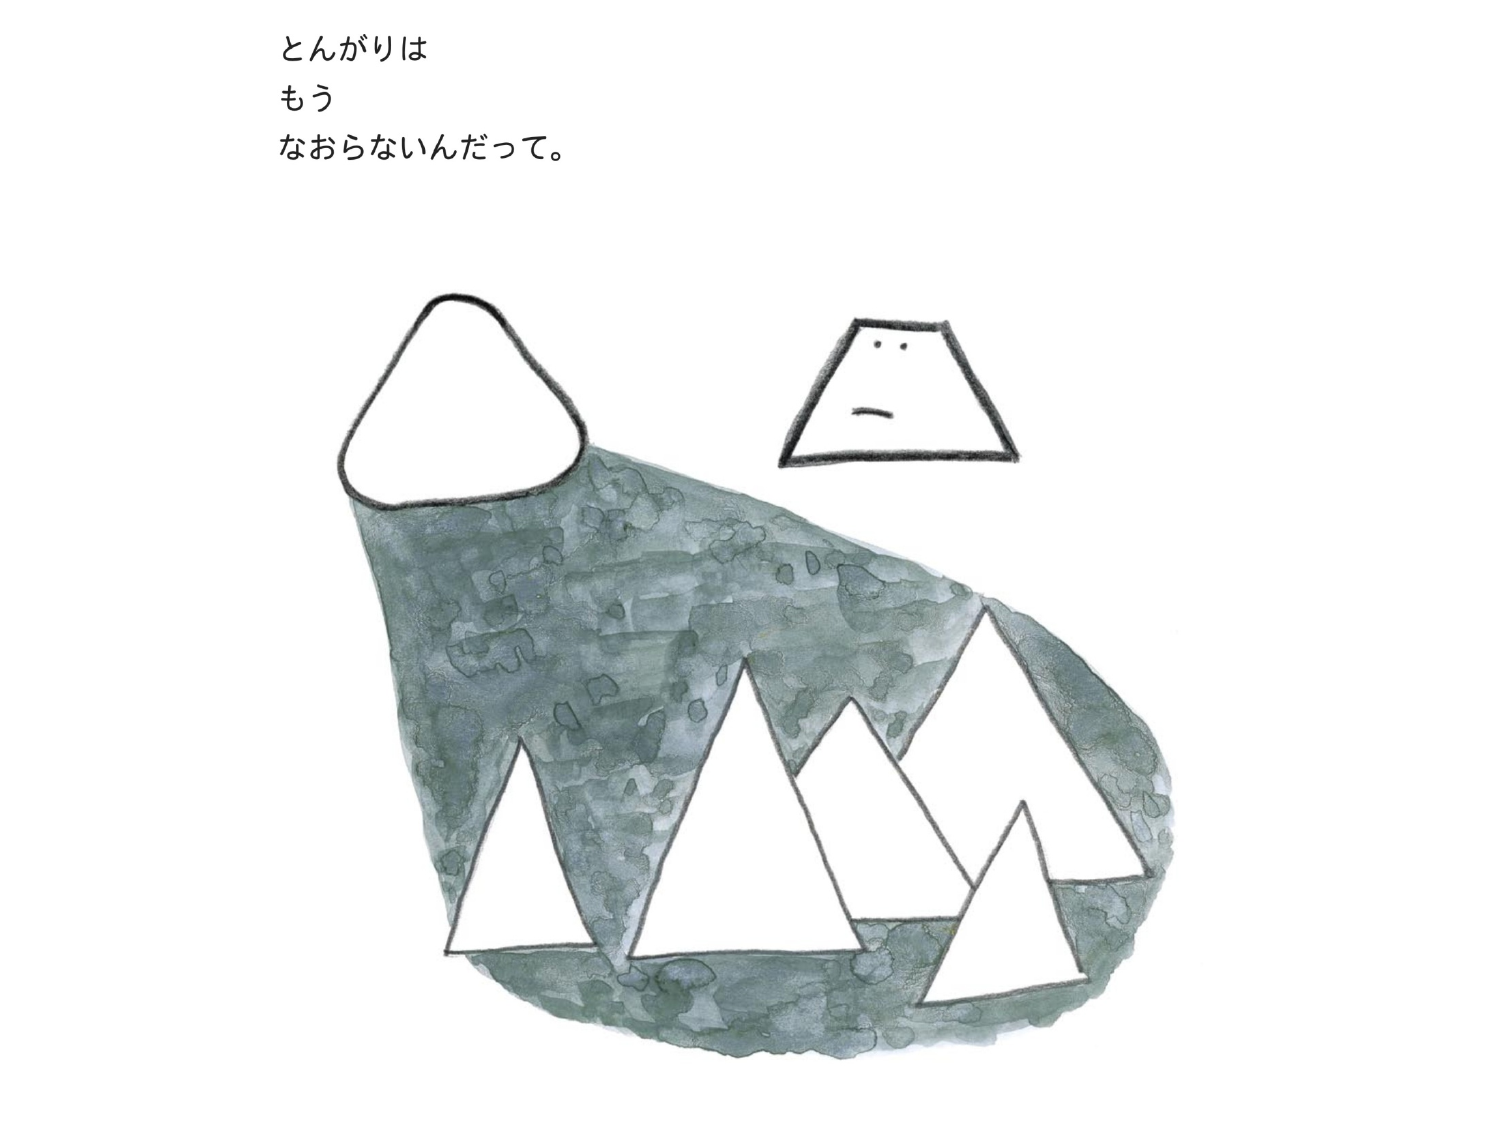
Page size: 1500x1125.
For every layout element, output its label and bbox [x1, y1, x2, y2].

picture [277, 0, 1227, 1095]
